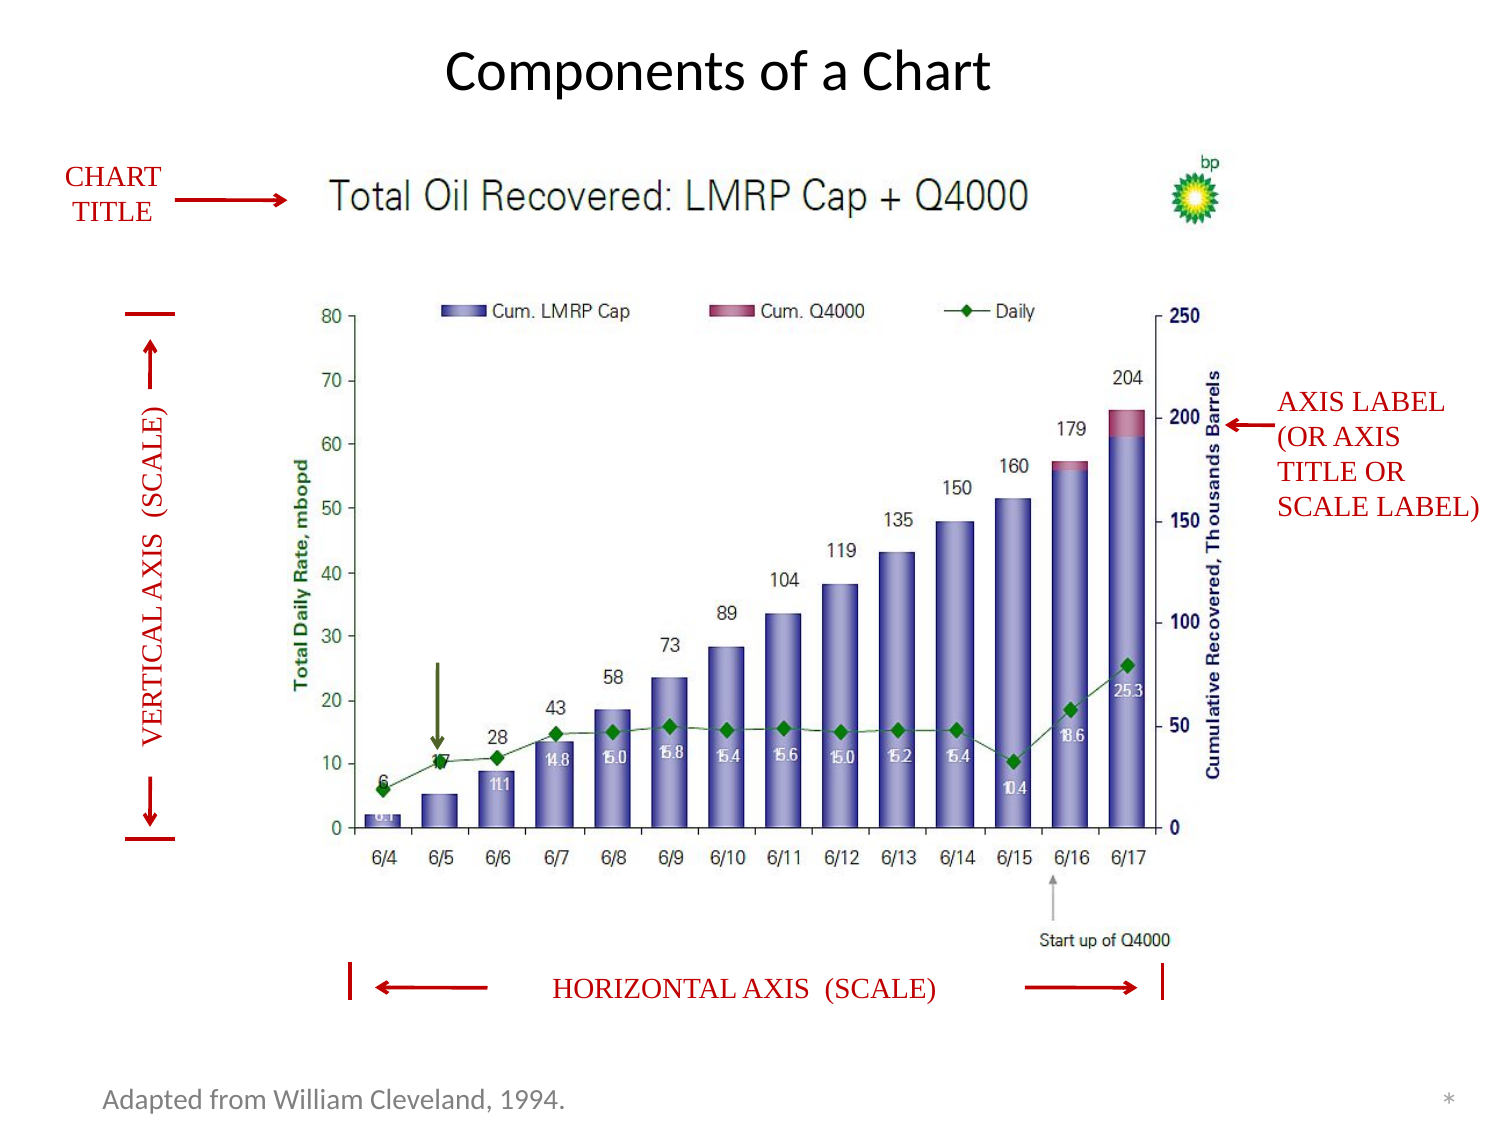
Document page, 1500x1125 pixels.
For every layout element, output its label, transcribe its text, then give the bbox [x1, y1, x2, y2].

text_box VERTICAL AXIS (SCALE) [124, 371, 175, 763]
text_box Components of a Chart [387, 24, 1050, 125]
text_box CHART TITLE [49, 149, 188, 235]
text_box HORIZONTAL AXIS (SCALE) [537, 963, 975, 1013]
text_box * [1424, 1074, 1500, 1125]
picture [287, 149, 1247, 955]
text_box AXIS LABEL (OR AXIS TITLE OR SCALE LABEL) [1262, 374, 1500, 530]
text_box Adapted from William Cleveland, 1994. [87, 1073, 688, 1123]
text_box VERTICAL AXIS (SCALE) [124, 337, 175, 363]
